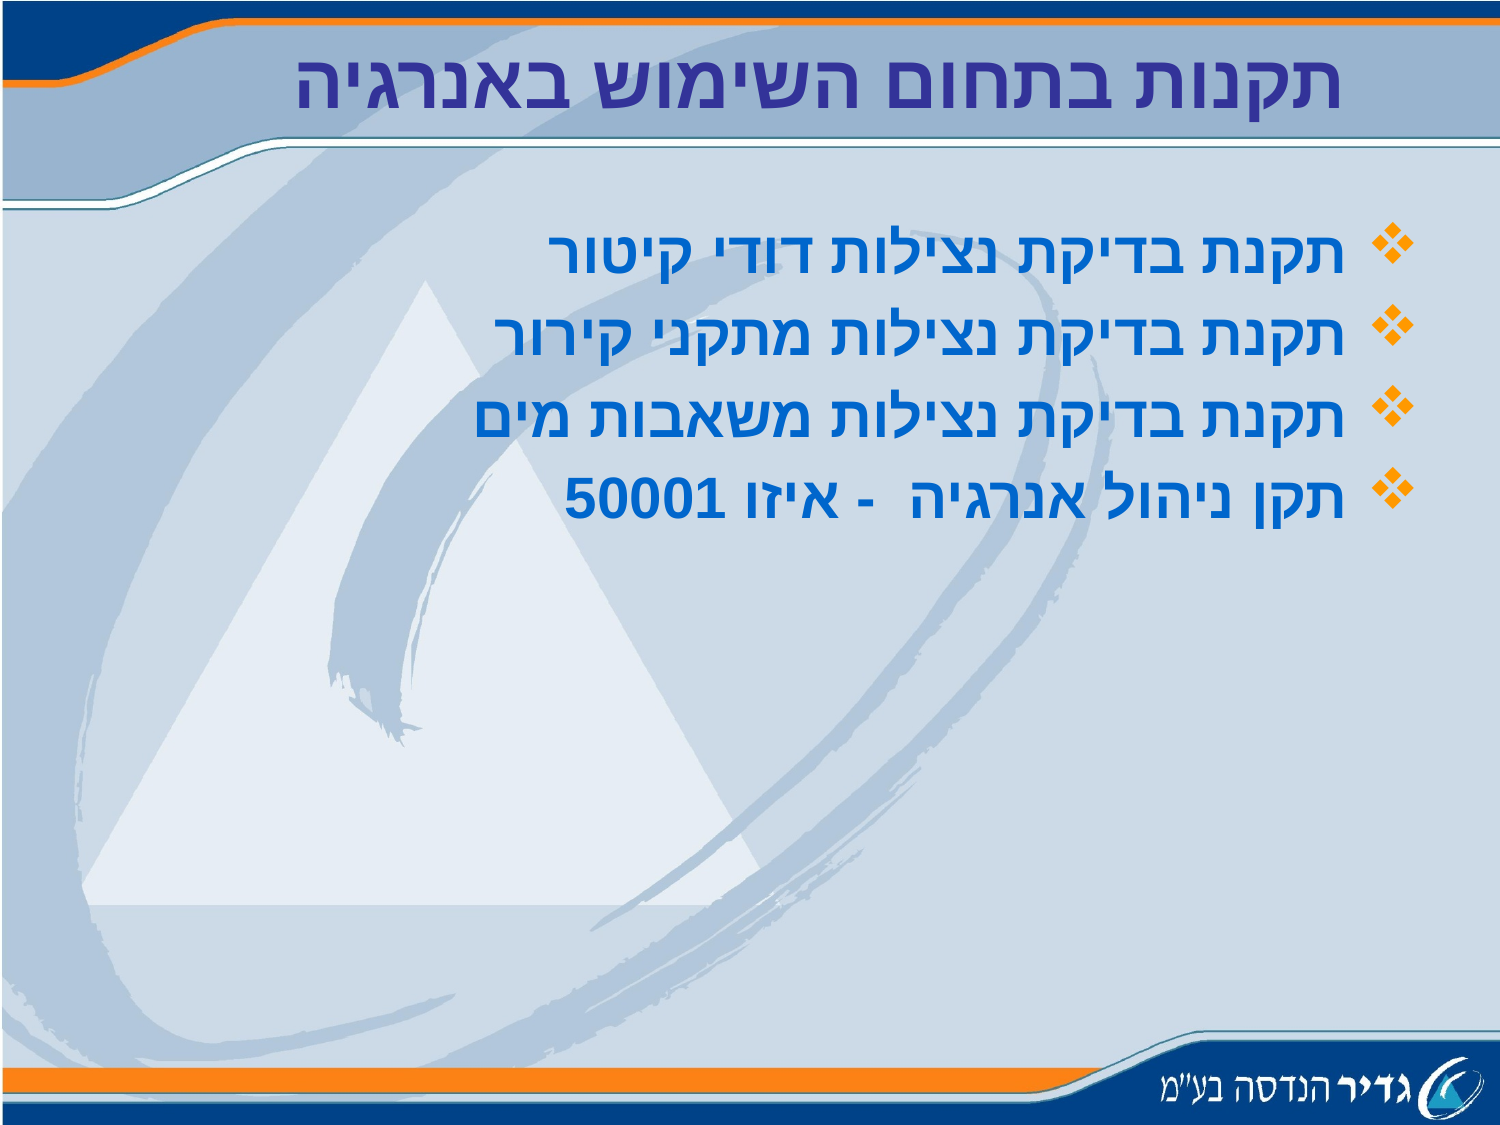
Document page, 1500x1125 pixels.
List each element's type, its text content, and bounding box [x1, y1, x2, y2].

list תקנת בדיקת נצילות דודי קיטור תקנת בדיקת נצילות מתקני קירור תקנת בדיקת נצילות משאבות מים תקן ניהול אנרגיה - איזו 50001 [29, 208, 1436, 951]
title תקנות בתחום השימוש באנרגיה [144, 0, 1495, 173]
picture [0, 0, 1500, 1125]
